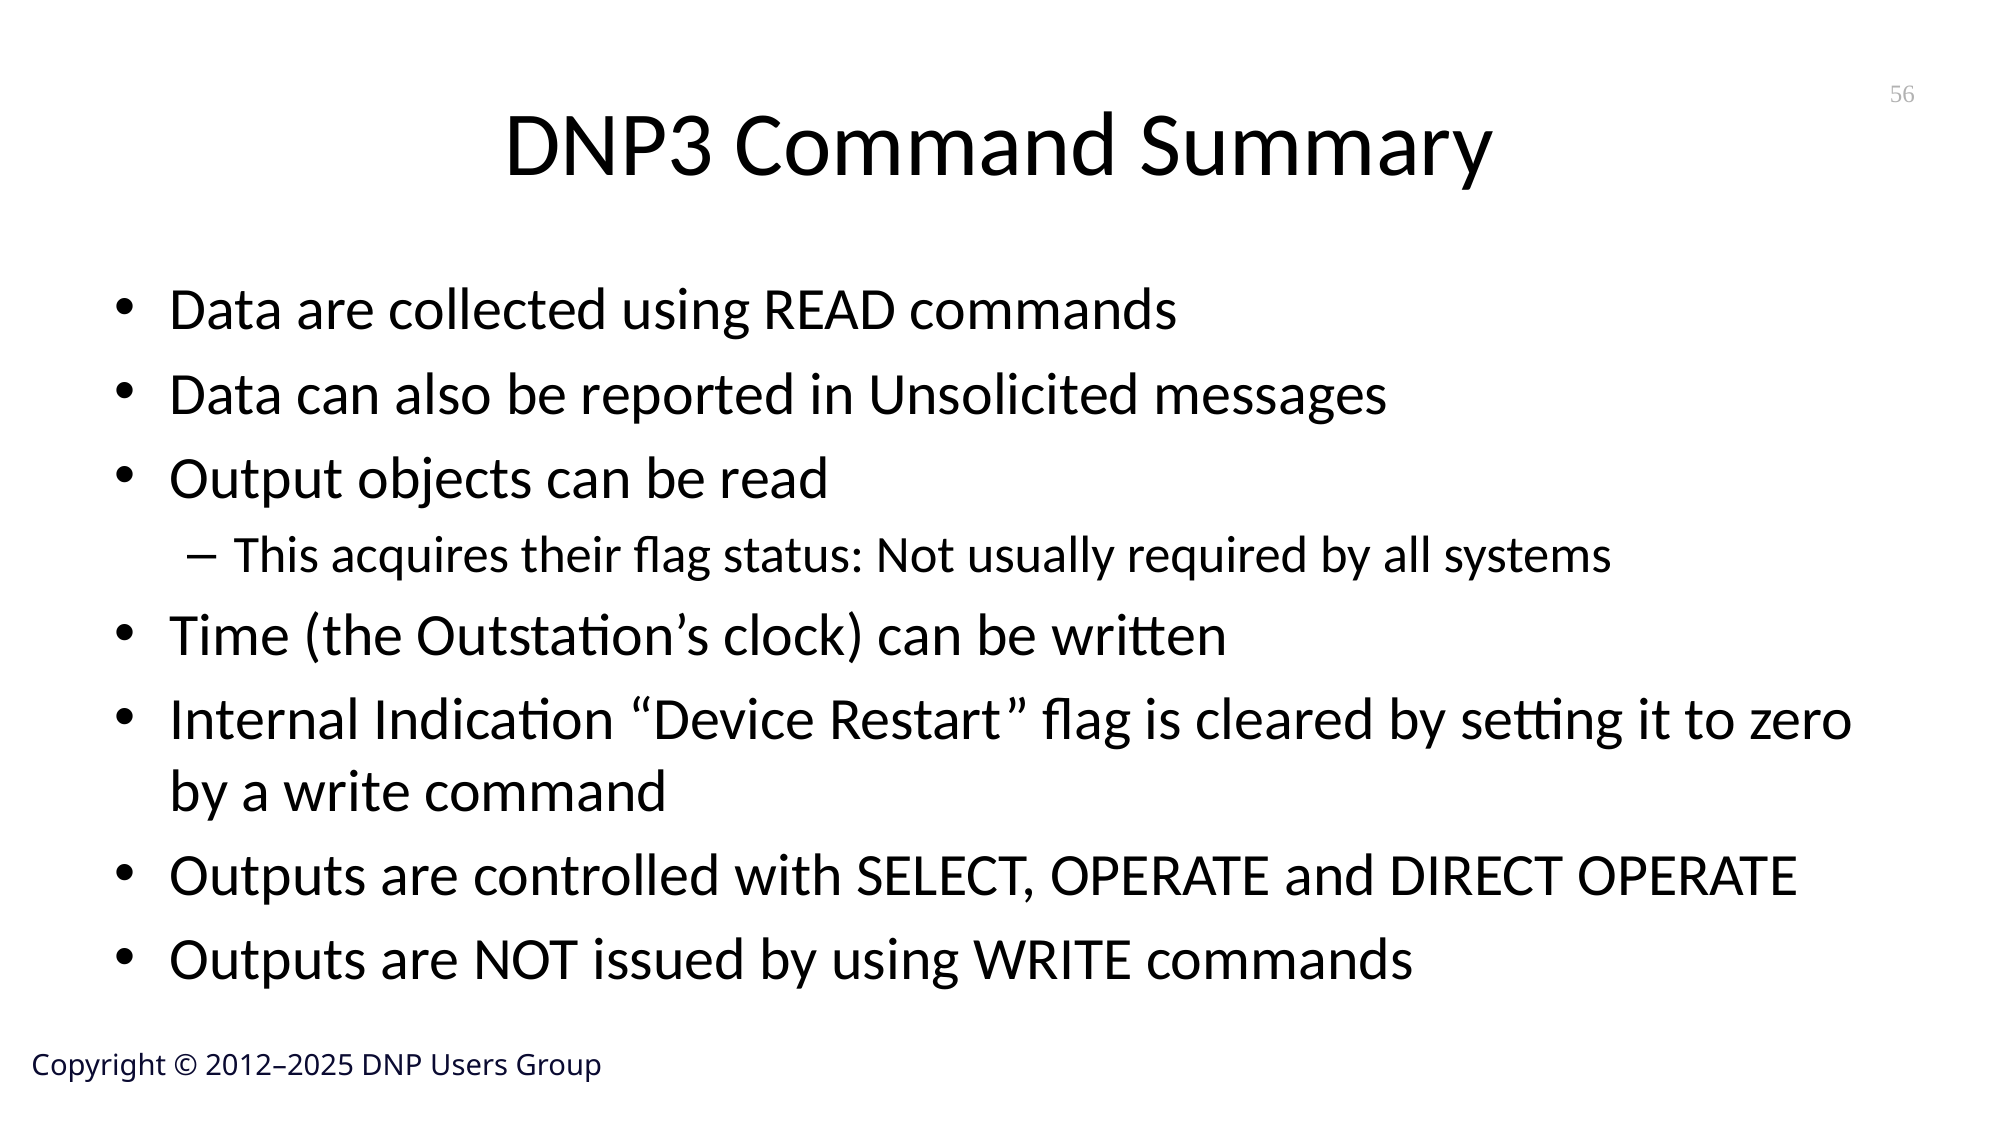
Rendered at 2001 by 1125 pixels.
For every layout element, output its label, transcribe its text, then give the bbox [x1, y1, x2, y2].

list Data are collected using READ commands Data can also be reported in Unsolicited messages Output objects can be read This acquires their flag status: Not usually required by all systems Time (the Outstation’s clock) can be written Internal Indication “Device Restart” flag is cleared by setting it to zero by a write command Outputs are controlled with SELECT, OPERATE and DIRECT OPERATE Outputs are NOT issued by using WRITE commands [99, 262, 1900, 1005]
title DNP3 Command Summary [99, 45, 1900, 233]
slide_number 56 [1874, 63, 1943, 123]
